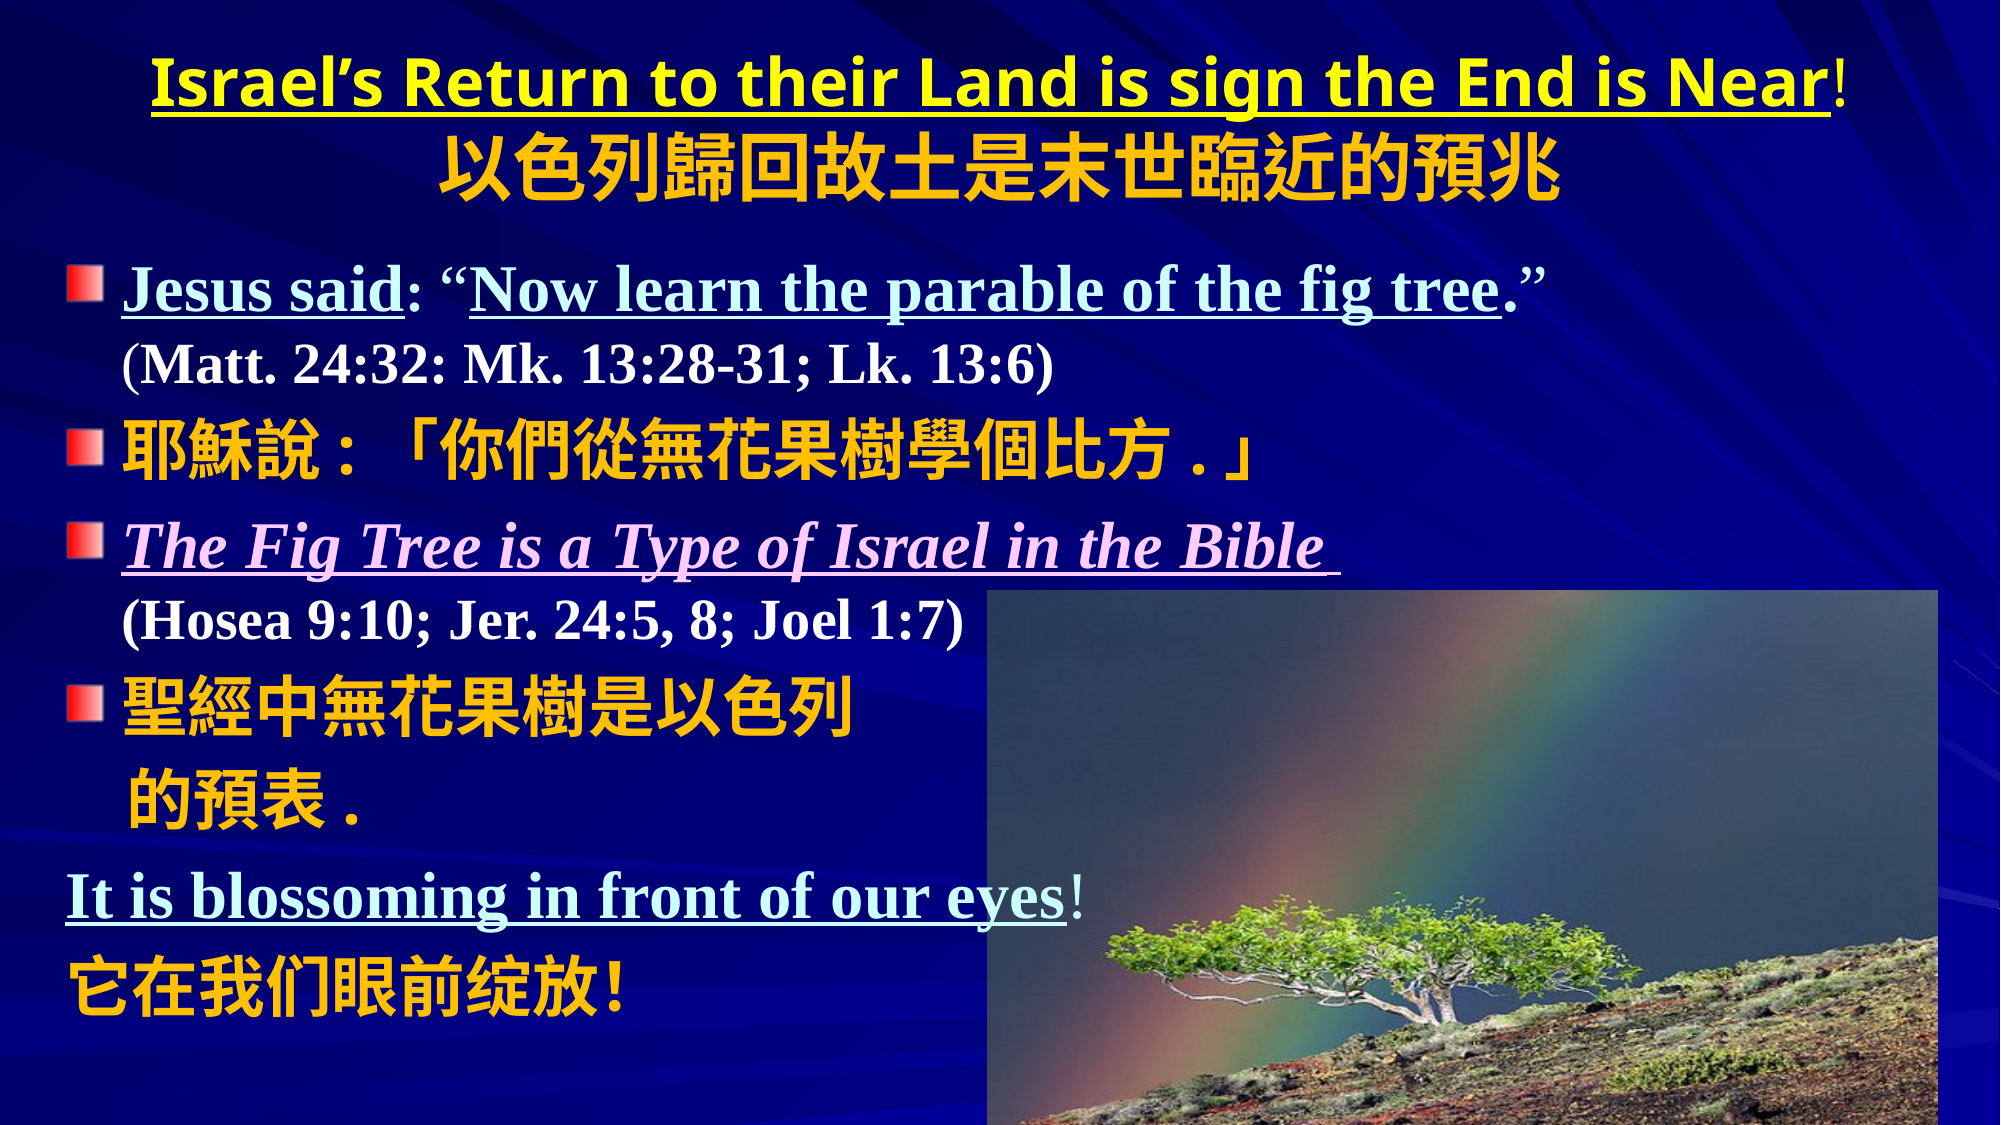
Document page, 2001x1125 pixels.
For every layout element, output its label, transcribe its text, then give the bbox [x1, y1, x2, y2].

picture [65, 683, 108, 726]
picture [987, 590, 1938, 1125]
list Jesus said: “Now learn the parable of the fig tree.” (Matt. 24:32: Mk. 13:28-31; Lk. 13:6) 耶穌說:「你們從無花果樹學個比方.」 The Fig Tree is a Type of Israel in the Bible (Hosea 9:10; Jer. 24:5, 8; Joel 1:7) 聖經中無花果樹是以色列 的預表. It is blossoming in front of our eyes! 它在我们眼前绽放！ [49, 251, 1976, 1076]
picture [65, 263, 108, 306]
title Israel’s Return to their Land is sign the End is Near! 以色列歸回故土是末世臨近的預兆 [12, 0, 1988, 251]
picture [65, 427, 108, 470]
picture [65, 520, 108, 563]
